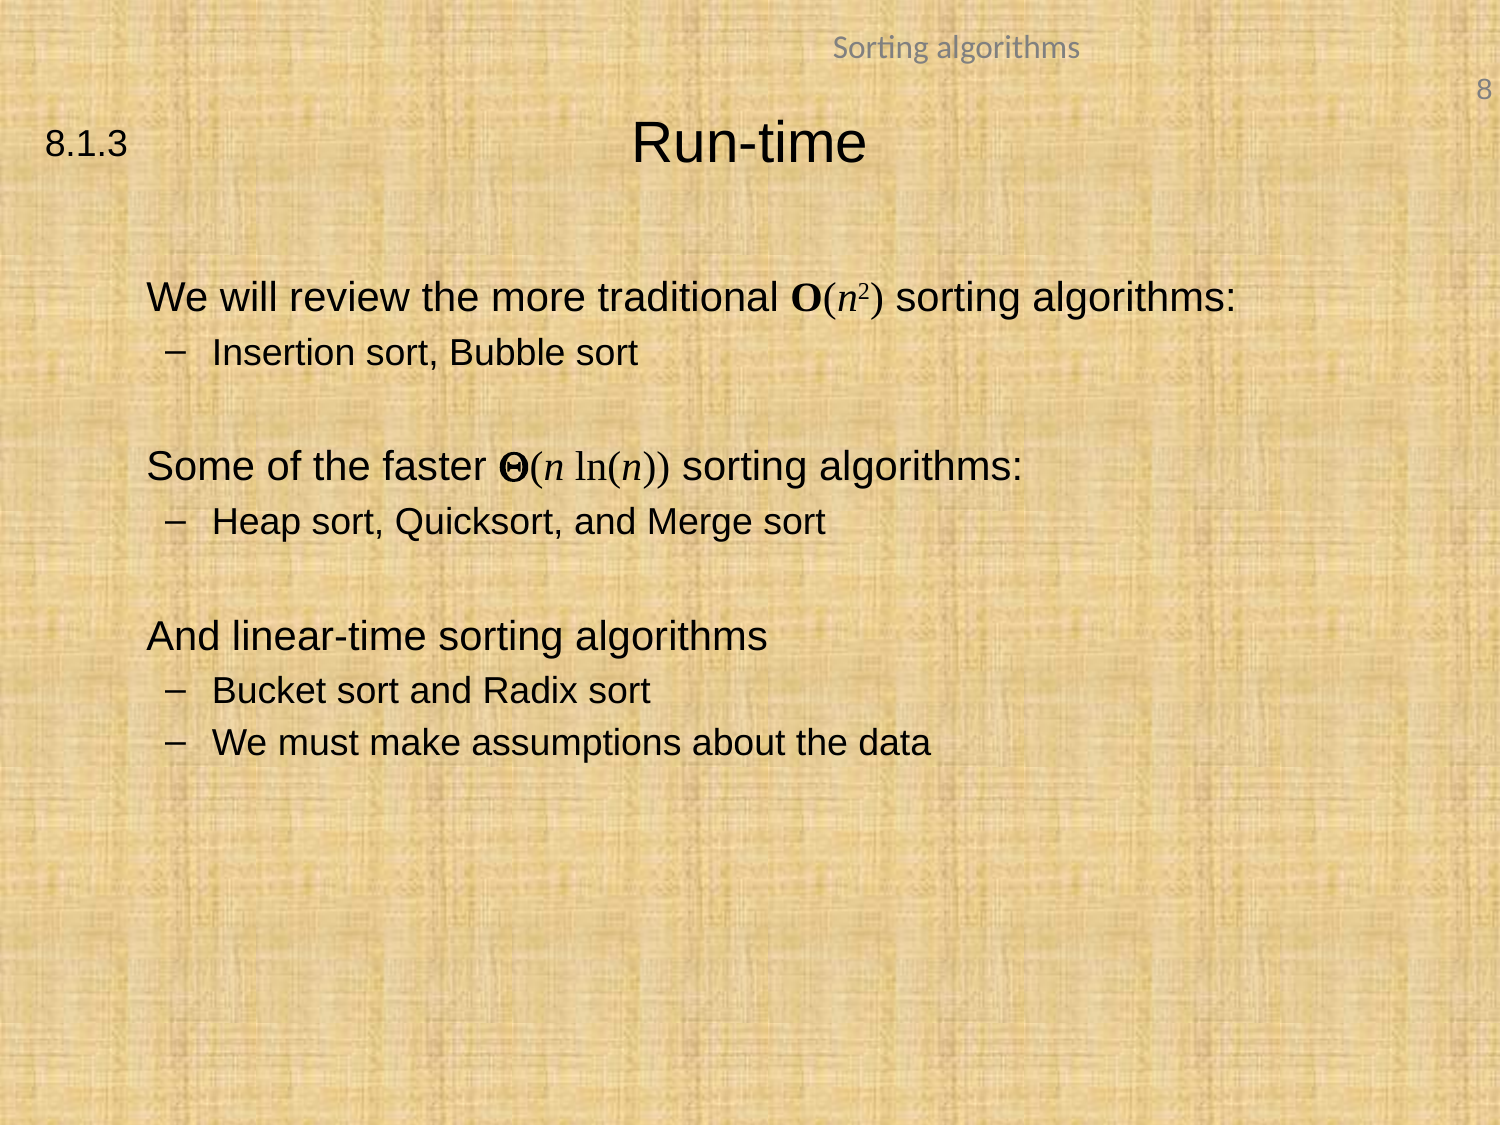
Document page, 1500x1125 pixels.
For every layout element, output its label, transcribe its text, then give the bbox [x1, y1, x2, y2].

title Run-time [74, 44, 1426, 233]
list We will review the more traditional O(n2) sorting algorithms: Insertion sort, Bubble sort Some of the faster Q(n ln(n)) sorting algorithms: Heap sort, Quicksort, and Merge sort And linear-time sorting algorithms Bucket sort and Radix sort We must make assumptions about the data [74, 262, 1426, 1006]
text_box 8.1.3 [30, 111, 143, 172]
picture [0, 0, 1500, 1125]
